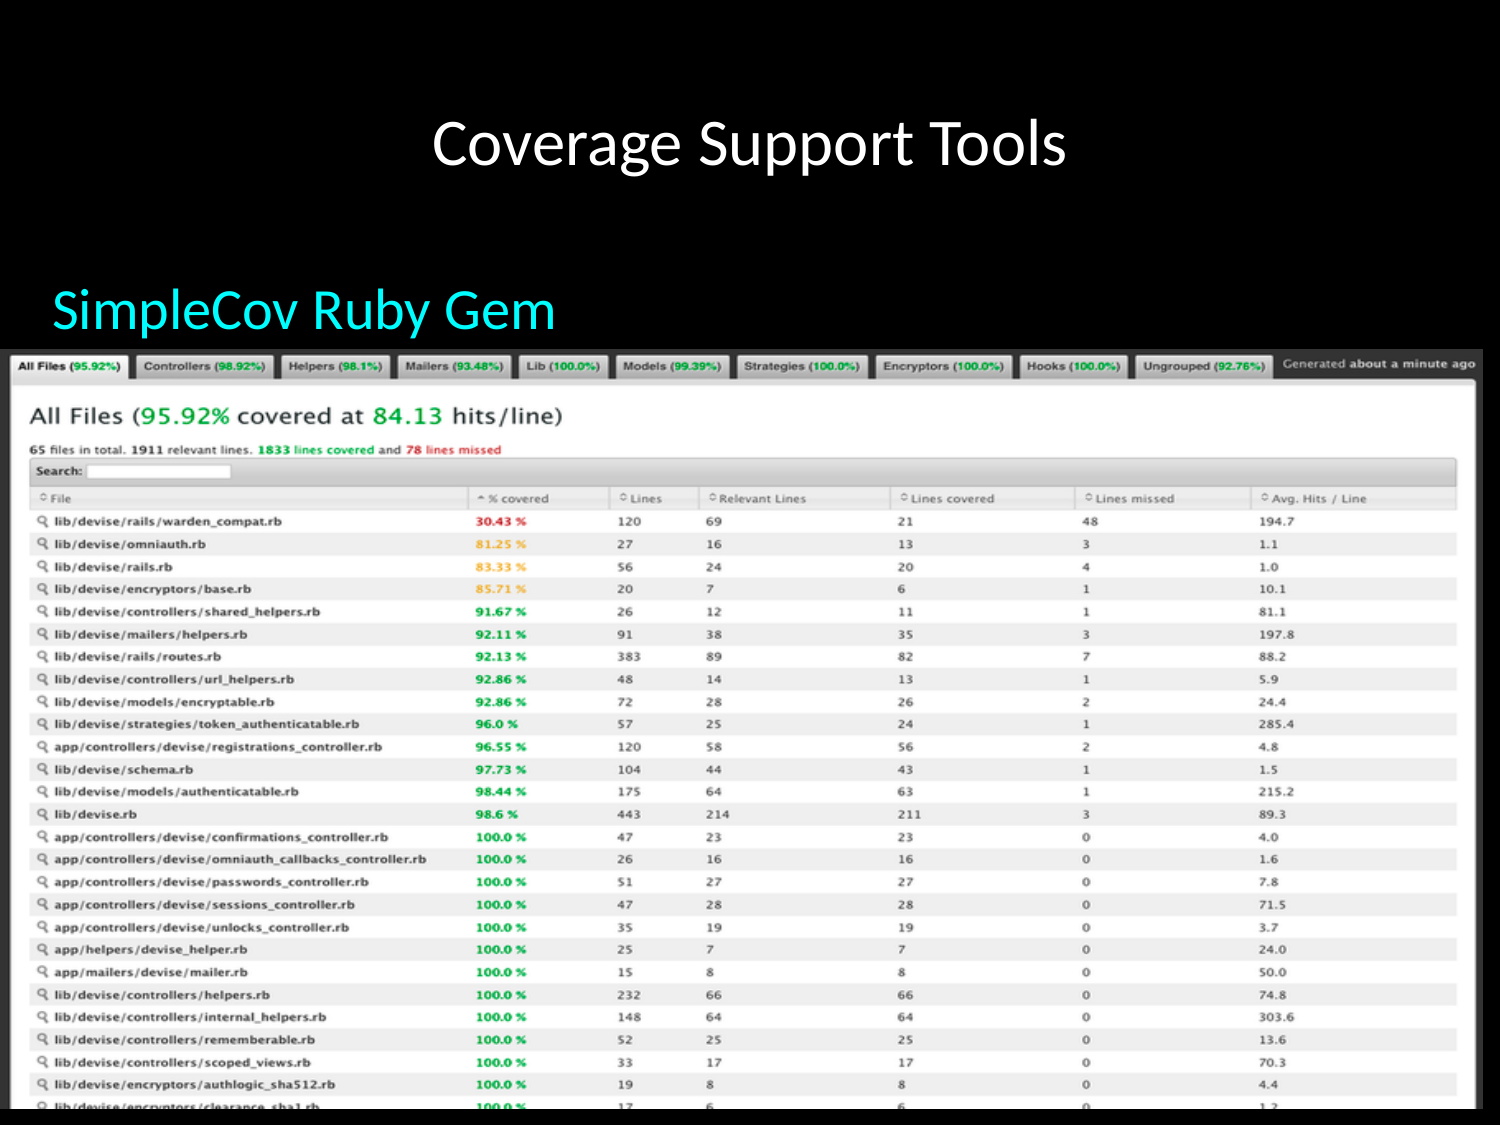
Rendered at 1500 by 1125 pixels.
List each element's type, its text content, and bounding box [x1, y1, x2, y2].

text_box SimpleCov Ruby Gem [37, 264, 638, 348]
picture [0, 349, 1484, 1109]
title Coverage Support Tools [75, 45, 1425, 233]
